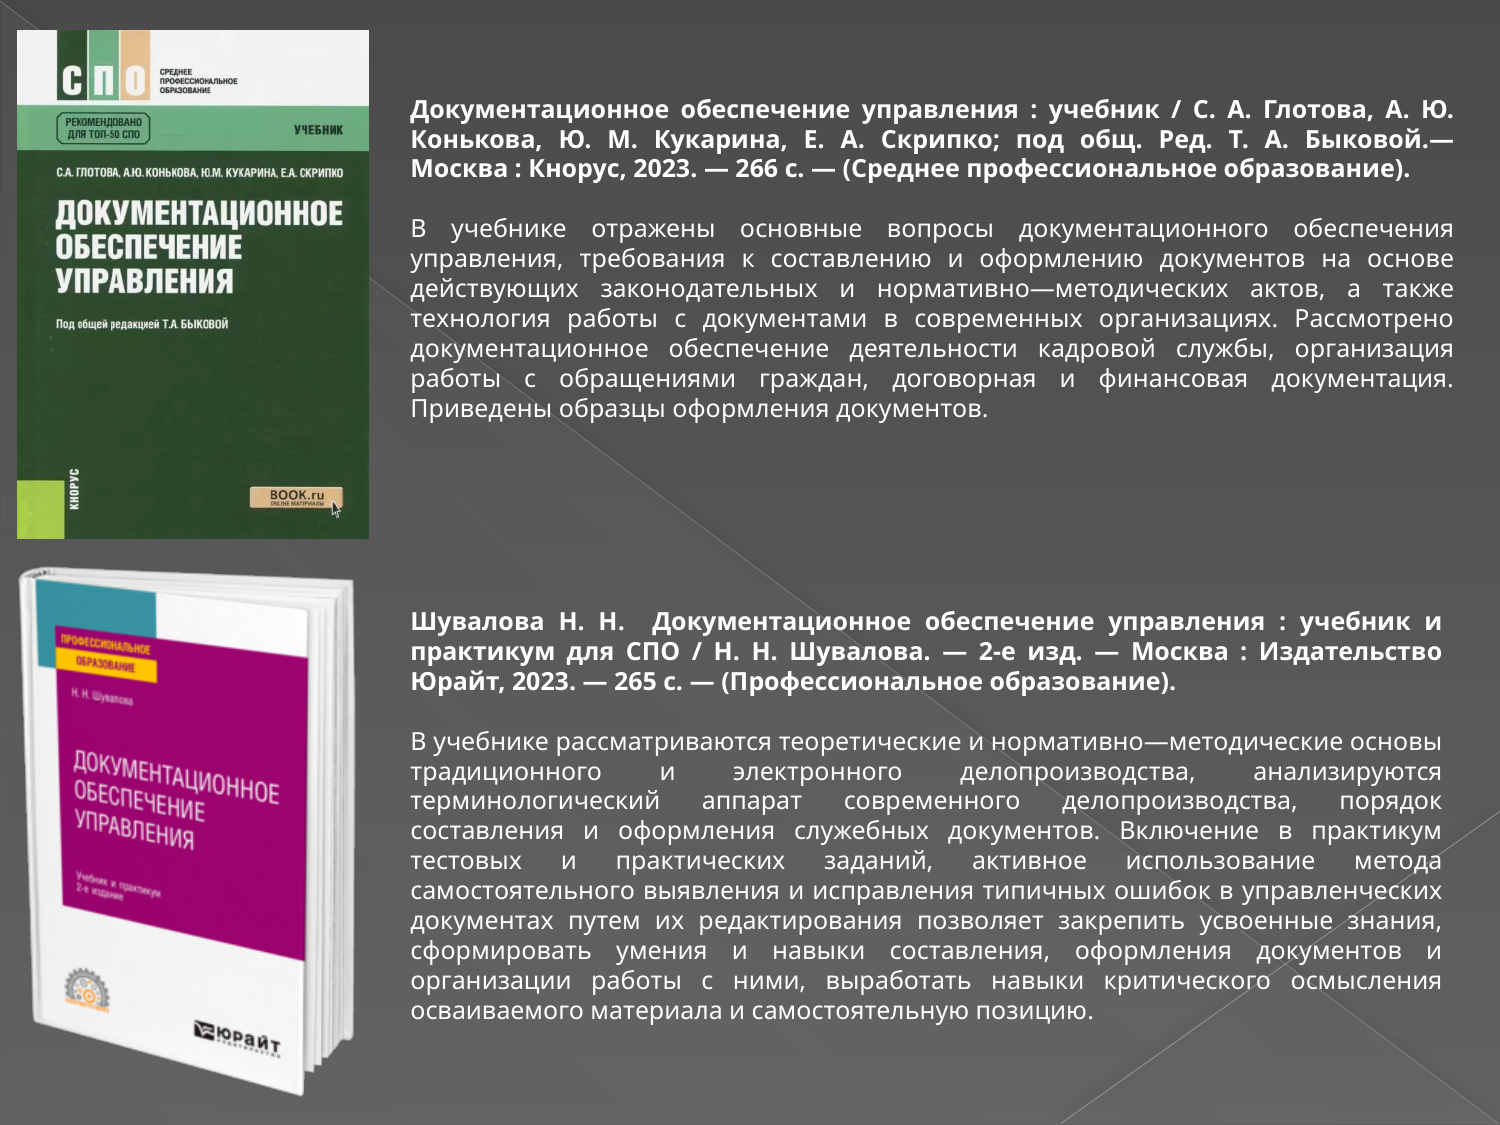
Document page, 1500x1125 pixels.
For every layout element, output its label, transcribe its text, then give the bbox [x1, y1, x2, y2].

text_box Шувалова Н. Н. Документационное обеспечение управления : учебник и практикум для СПО / Н. Н. Шувалова. — 2-е изд. — Москва : Издательство Юрайт, 2023. — 265 с. — (Профессиональное образование). В учебнике рассматриваются теоретические и нормативно—методические основы традиционного и электронного делопроизводства, анализируются терминологический аппарат современного делопроизводства, порядок составления и оформления служебных документов. Включение в практикум тестовых и практических заданий, активное использование метода самостоятельного выявления и исправления типичных ошибок в управленческих документах путем их редактирования позволяет закрепить усвоенные знания, сформировать умения и навыки составления, оформления документов и организации работы с ними, выработать навыки критического осмысления осваиваемого материала и самостоятельную позицию. [395, 597, 1459, 1032]
text_box Документационное обеспечение управления : учебник / С. А. Глотова, А. Ю. Конькова, Ю. М. Кукарина, Е. А. Скрипко; под общ. Ред. Т. А. Быковой.— Москва : Кнорус, 2023. — 266 с. — (Среднее профессиональное образование). В учебнике отражены основные вопросы документационного обеспечения управления, требования к составлению и оформлению документов на основе действующих законодательных и нормативно—методических актов, а также технология работы с документами в современных организациях. Рассмотрено документационное обеспечение деятельности кадровой службы, организация работы с обращениями граждан, договорная и финансовая документация. Приведены образцы оформления документов. [395, 85, 1471, 460]
picture [5, 30, 369, 1120]
